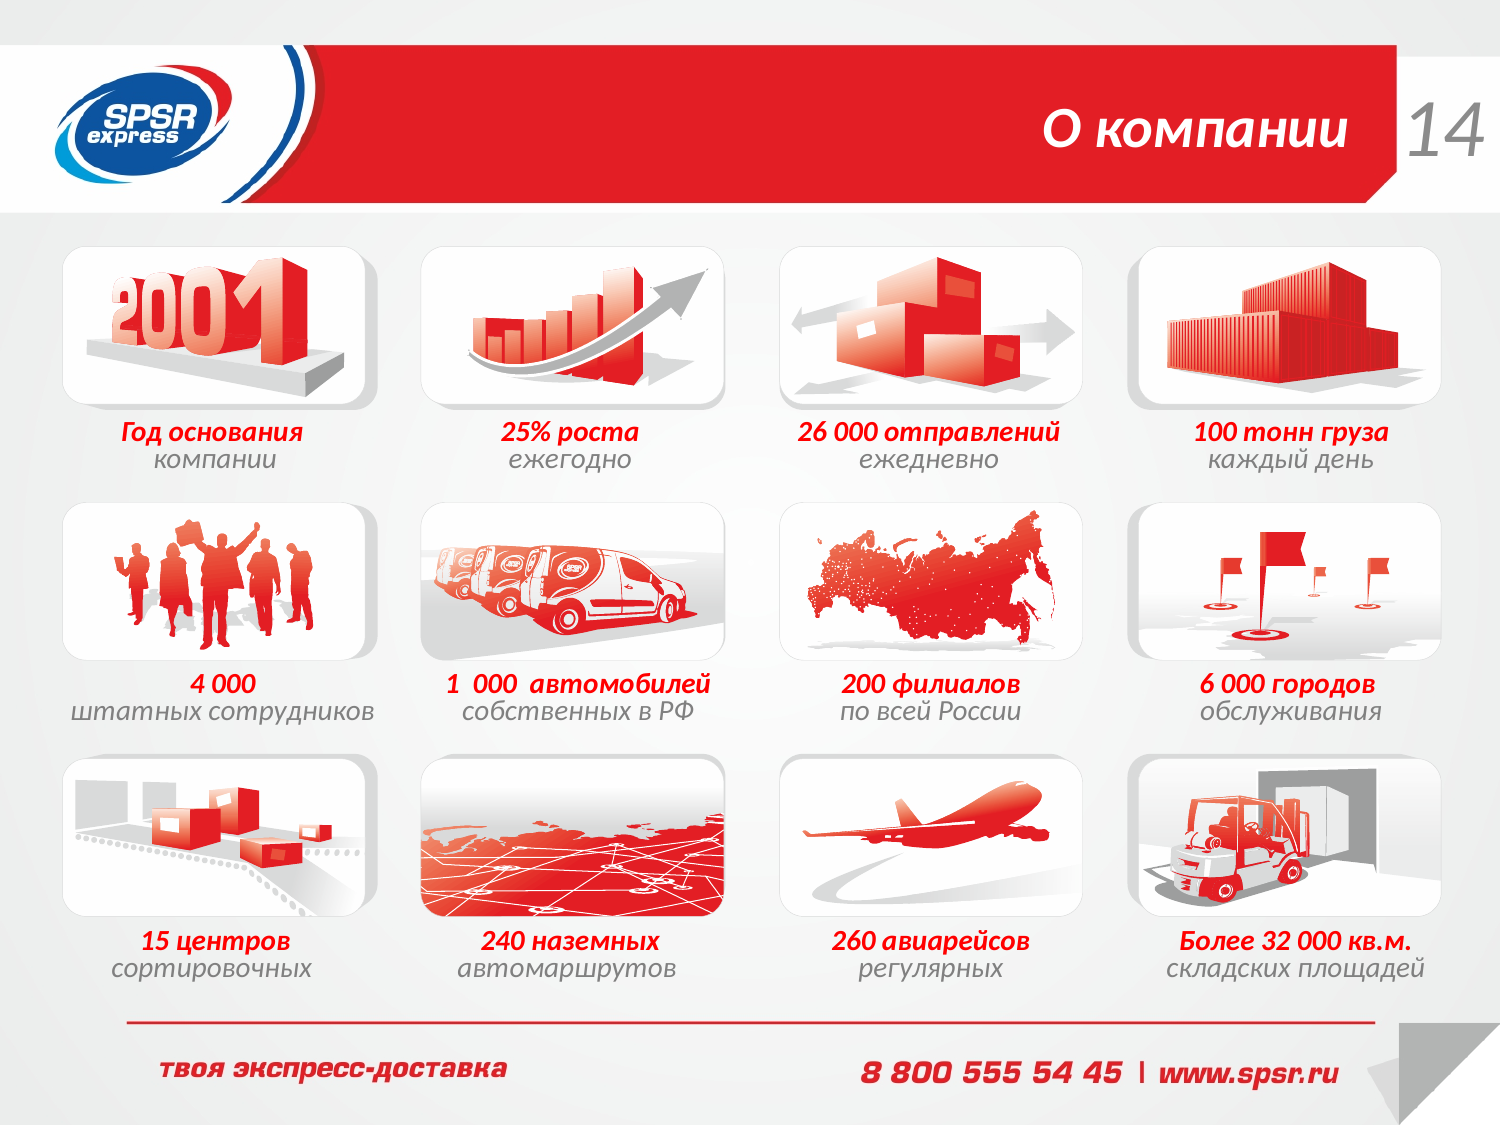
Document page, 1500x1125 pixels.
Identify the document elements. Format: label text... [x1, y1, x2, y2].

text_box 15 центров сортировочных [62, 924, 368, 991]
text_box 240 наземных автомаршрутов [417, 924, 723, 991]
text_box 4 000 штатных сотрудников [46, 664, 56, 734]
text_box 260 авиарейсов регулярных [778, 924, 1084, 991]
slide_number 14 [1149, 93, 1500, 154]
picture [0, 0, 1500, 1125]
title О компании [398, 60, 1365, 188]
text_box Более 32 000 кв.м. складских площадей [1126, 921, 1465, 991]
